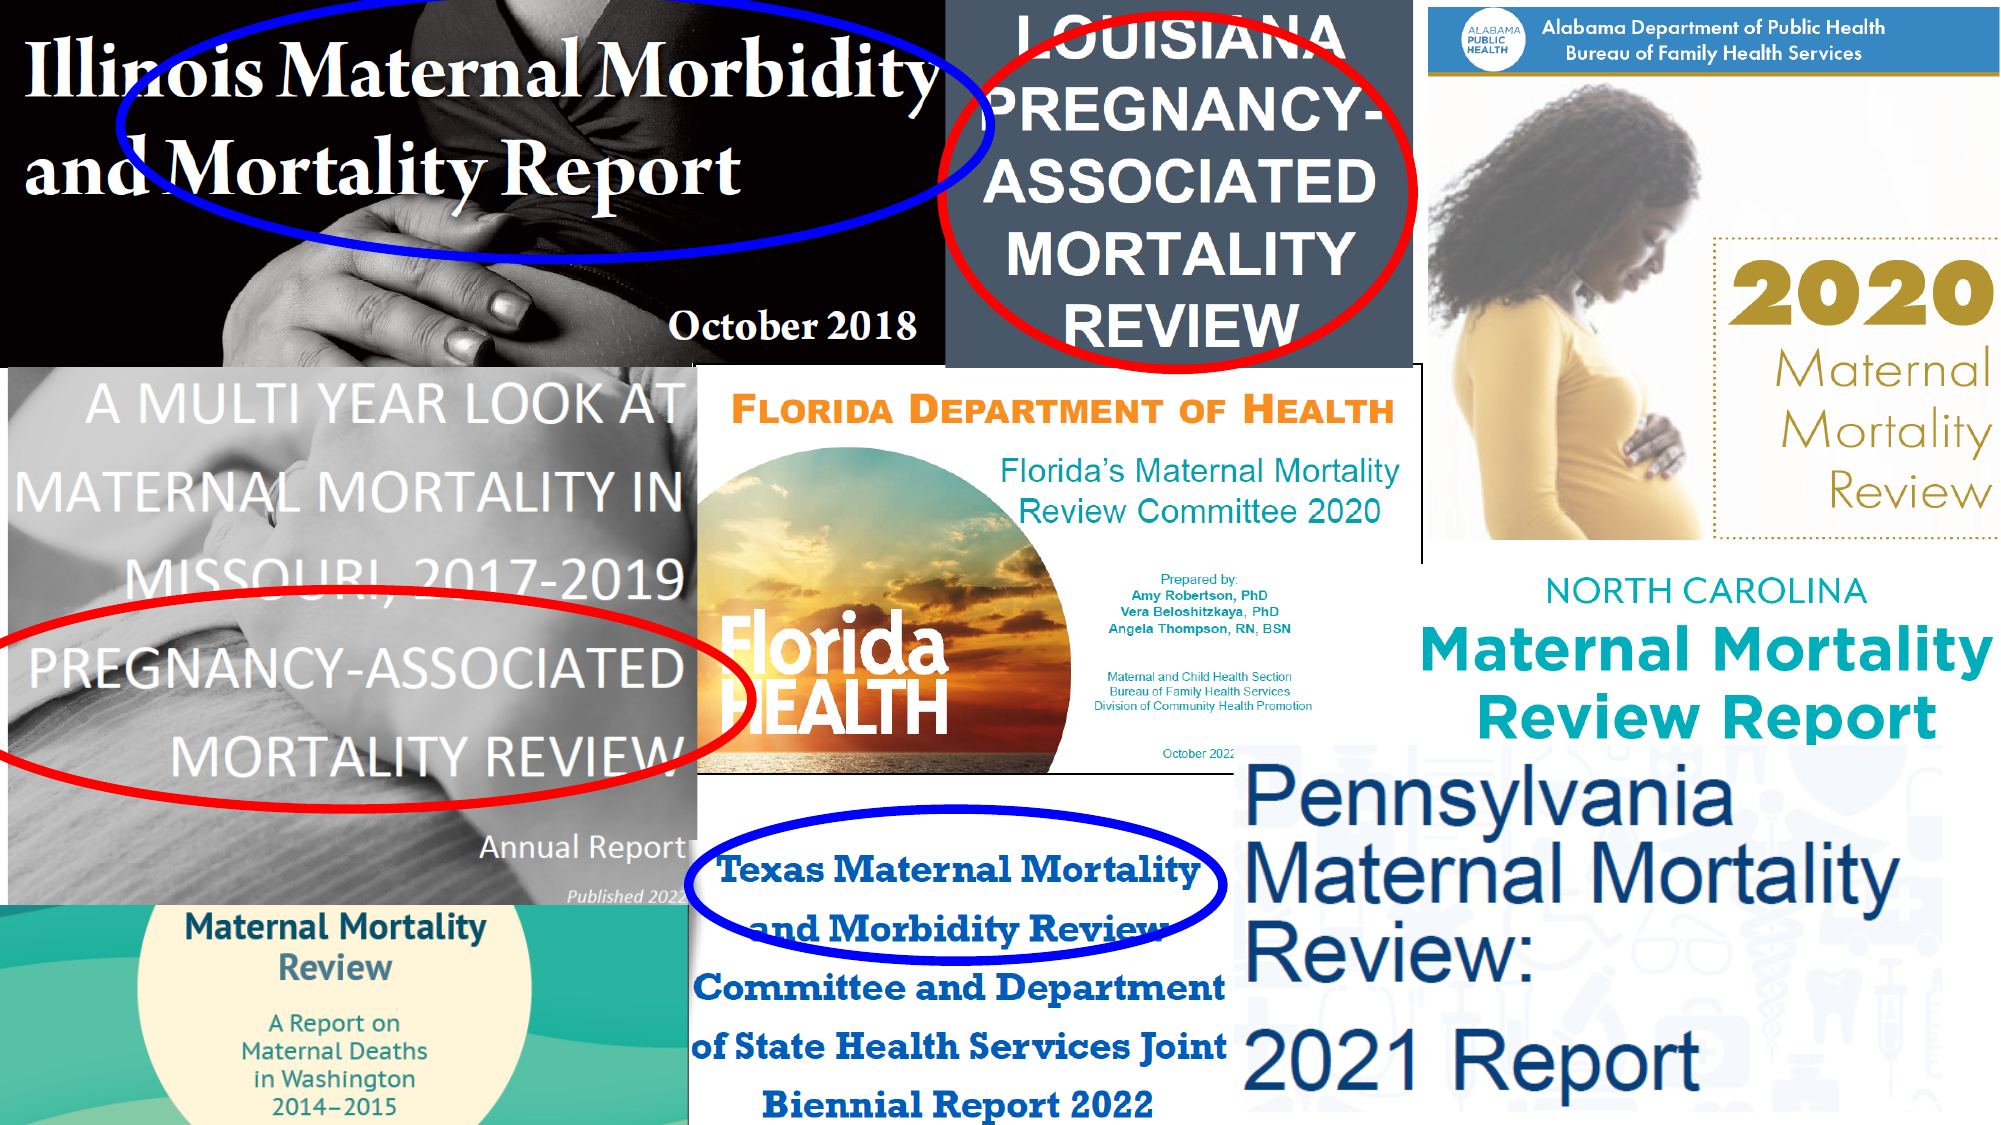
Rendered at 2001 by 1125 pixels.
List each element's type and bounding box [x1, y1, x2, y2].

text_box [0, 639, 7, 759]
text_box [737, 808, 1174, 840]
picture [0, 0, 2000, 1125]
